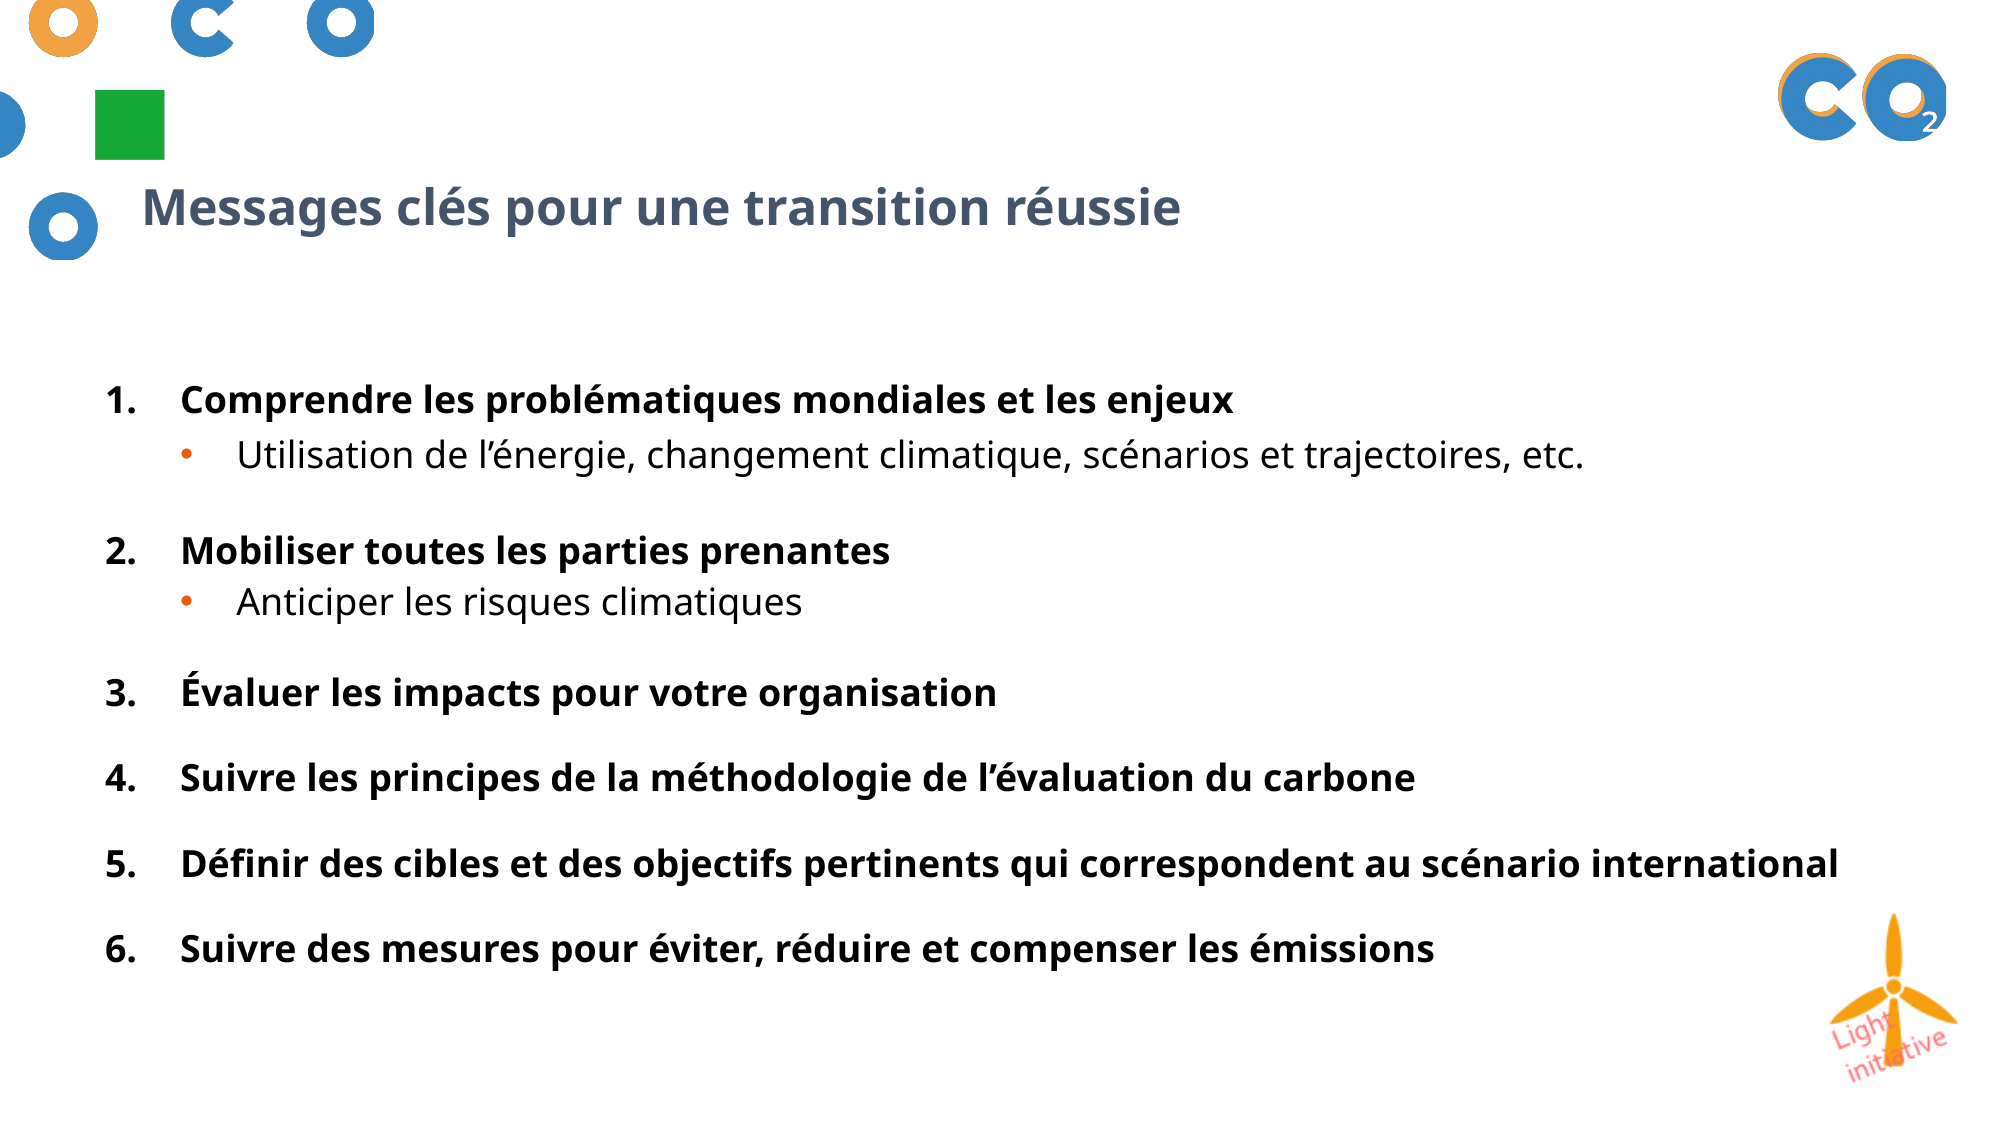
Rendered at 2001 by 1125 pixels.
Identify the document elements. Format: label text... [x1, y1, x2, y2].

picture [1778, 53, 1947, 141]
picture [1805, 912, 2000, 1115]
picture [0, 0, 374, 260]
list Comprendre les problématiques mondiales et les enjeux Utilisation de l’énergie, changement climatique, scénarios et trajectoires, etc. Mobiliser toutes les parties prenantes Anticiper les risques climatiques Évaluer les impacts pour votre organisation Suivre les principes de la méthodologie de l’évaluation du carbone Définir des cibles et des objectifs pertinents qui correspondent au scénario international Suivre des mesures pour éviter, réduire et compenser les émissions [90, 332, 1890, 967]
title Messages clés pour une transition réussie [125, 128, 1443, 290]
